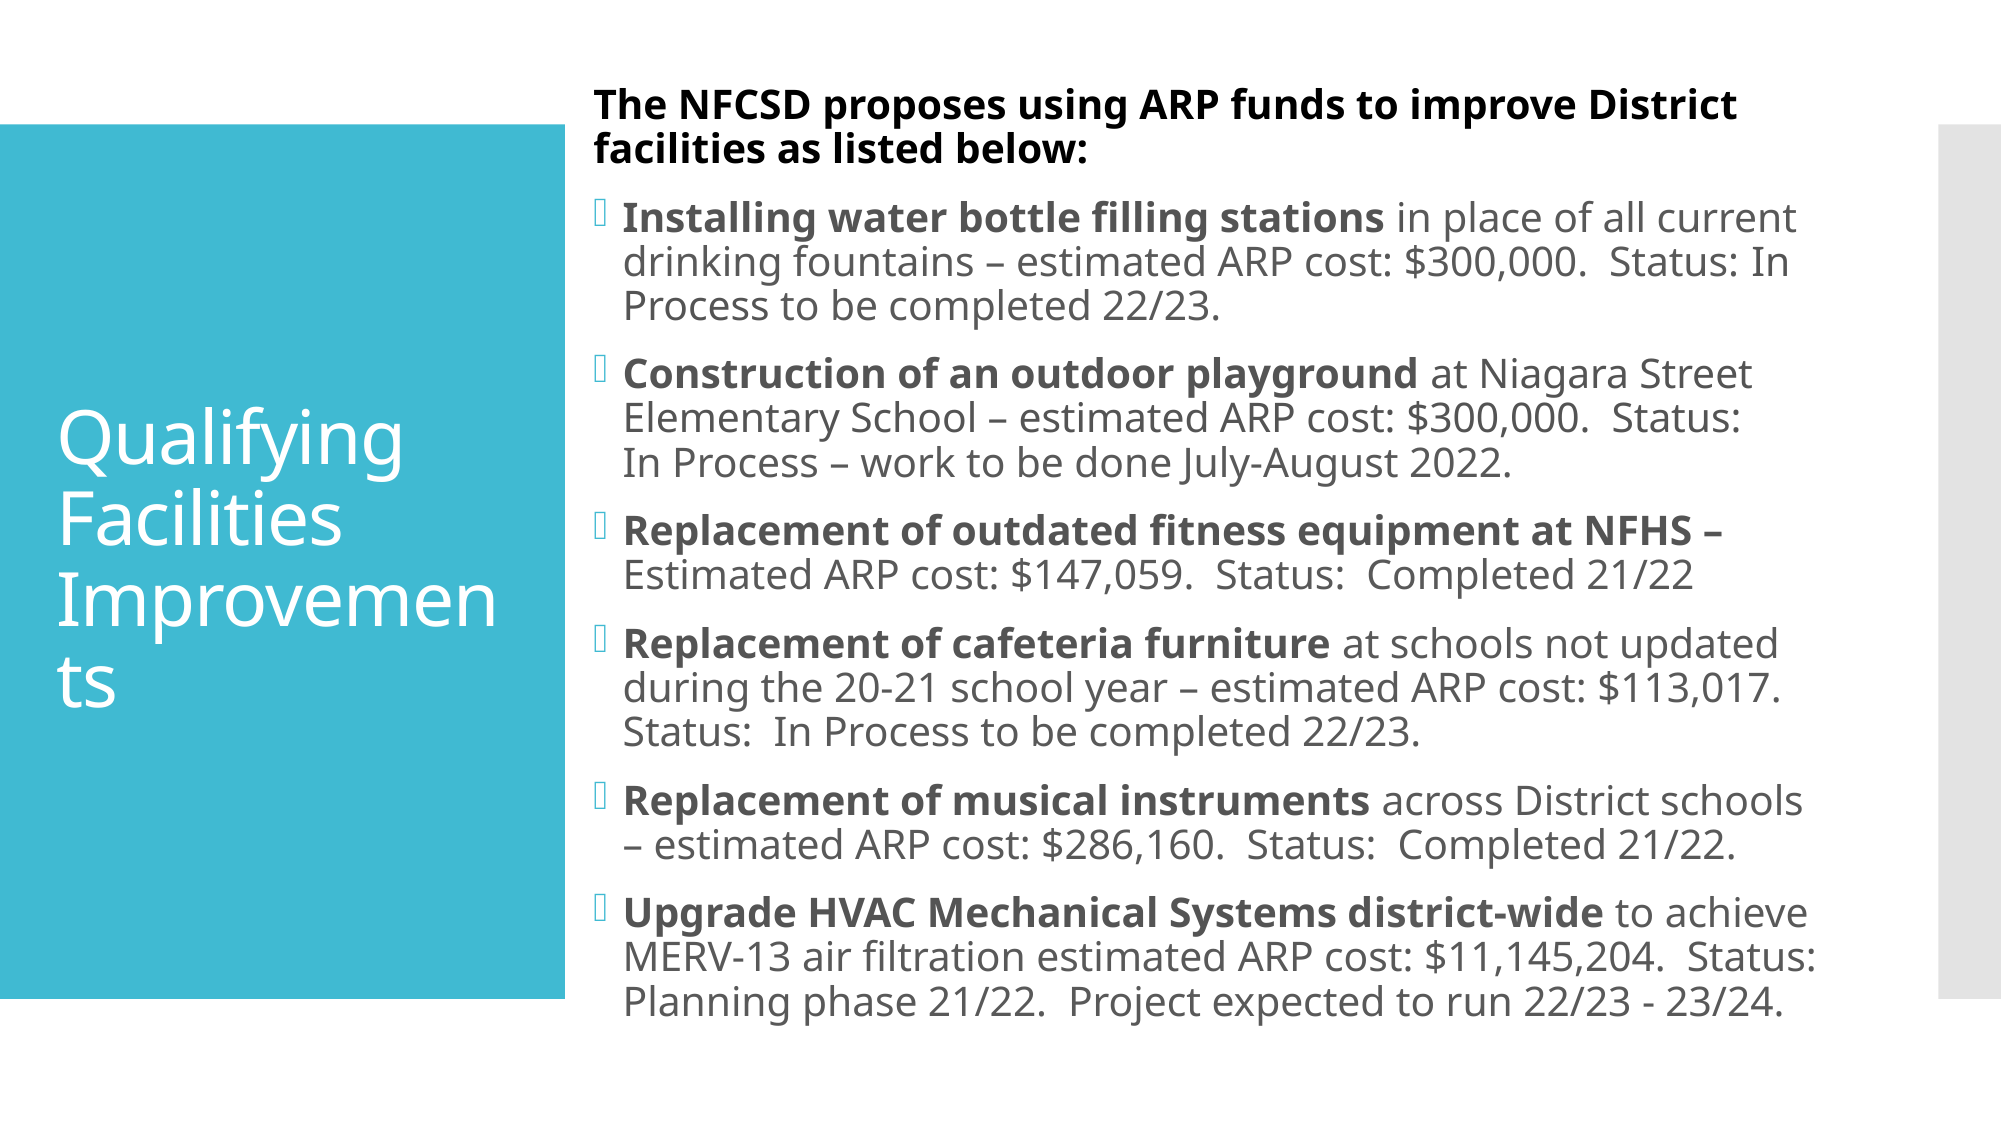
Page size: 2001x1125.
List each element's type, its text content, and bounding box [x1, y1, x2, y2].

title Qualifying Facilities Improvements [41, 184, 525, 940]
list The NFCSD proposes using ARP funds to improve District facilities as listed below: Installing water bottle filling stations in place of all current drinking fountains – estimated ARP cost: $300,000. Status: In Process to be completed 22/23. Construction of an outdoor playground at Niagara Street Elementary School – estimated ARP cost: $300,000. Status: In Process – work to be done July-August 2022. Replacement of outdated fitness equipment at NFHS – Estimated ARP cost: $147,059. Status: Completed 21/22 Replacement of cafeteria furniture at schools not updated during the 20-21 school year – estimated ARP cost: $113,017. Status: In Process to be completed 22/23. Replacement of musical instruments across District schools – estimated ARP cost: $286,160. Status: Completed 21/22. Upgrade HVAC Mechanical Systems district-wide to achieve MERV-13 air filtration estimated ARP cost: $11,145,204. Status: Planning phase 21/22. Project expected to run 22/23 - 23/24. [578, 76, 1848, 1075]
